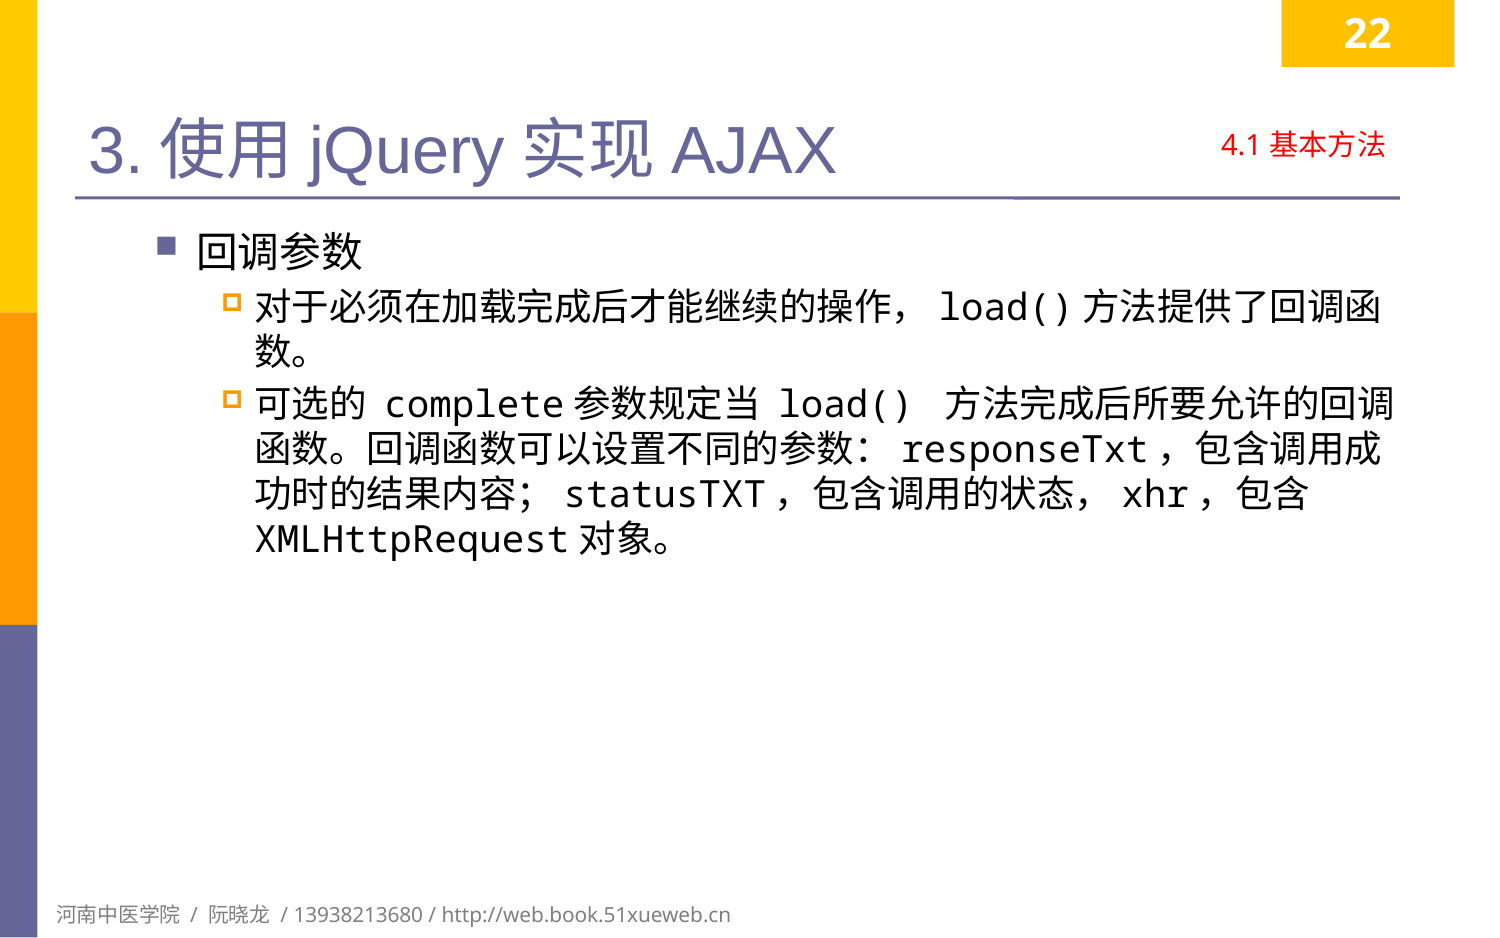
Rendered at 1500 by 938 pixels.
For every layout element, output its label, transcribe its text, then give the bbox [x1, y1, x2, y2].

list 4.1基本方法 [643, 119, 1400, 167]
title 3.使用jQuery实现AJAX [75, 37, 1425, 194]
list 回调参数 对于必须在加载完成后才能继续的操作，load()方法提供了回调函数。 可选的 complete参数规定当 load() 方法完成后所要允许的回调函数。回调函数可以设置不同的参数：responseTxt，包含调用成功时的结果内容；statusTXT，包含调用的状态，xhr，包含 XMLHttpRequest对象。 [75, 218, 1425, 839]
slide_number 22 [1281, 0, 1455, 68]
